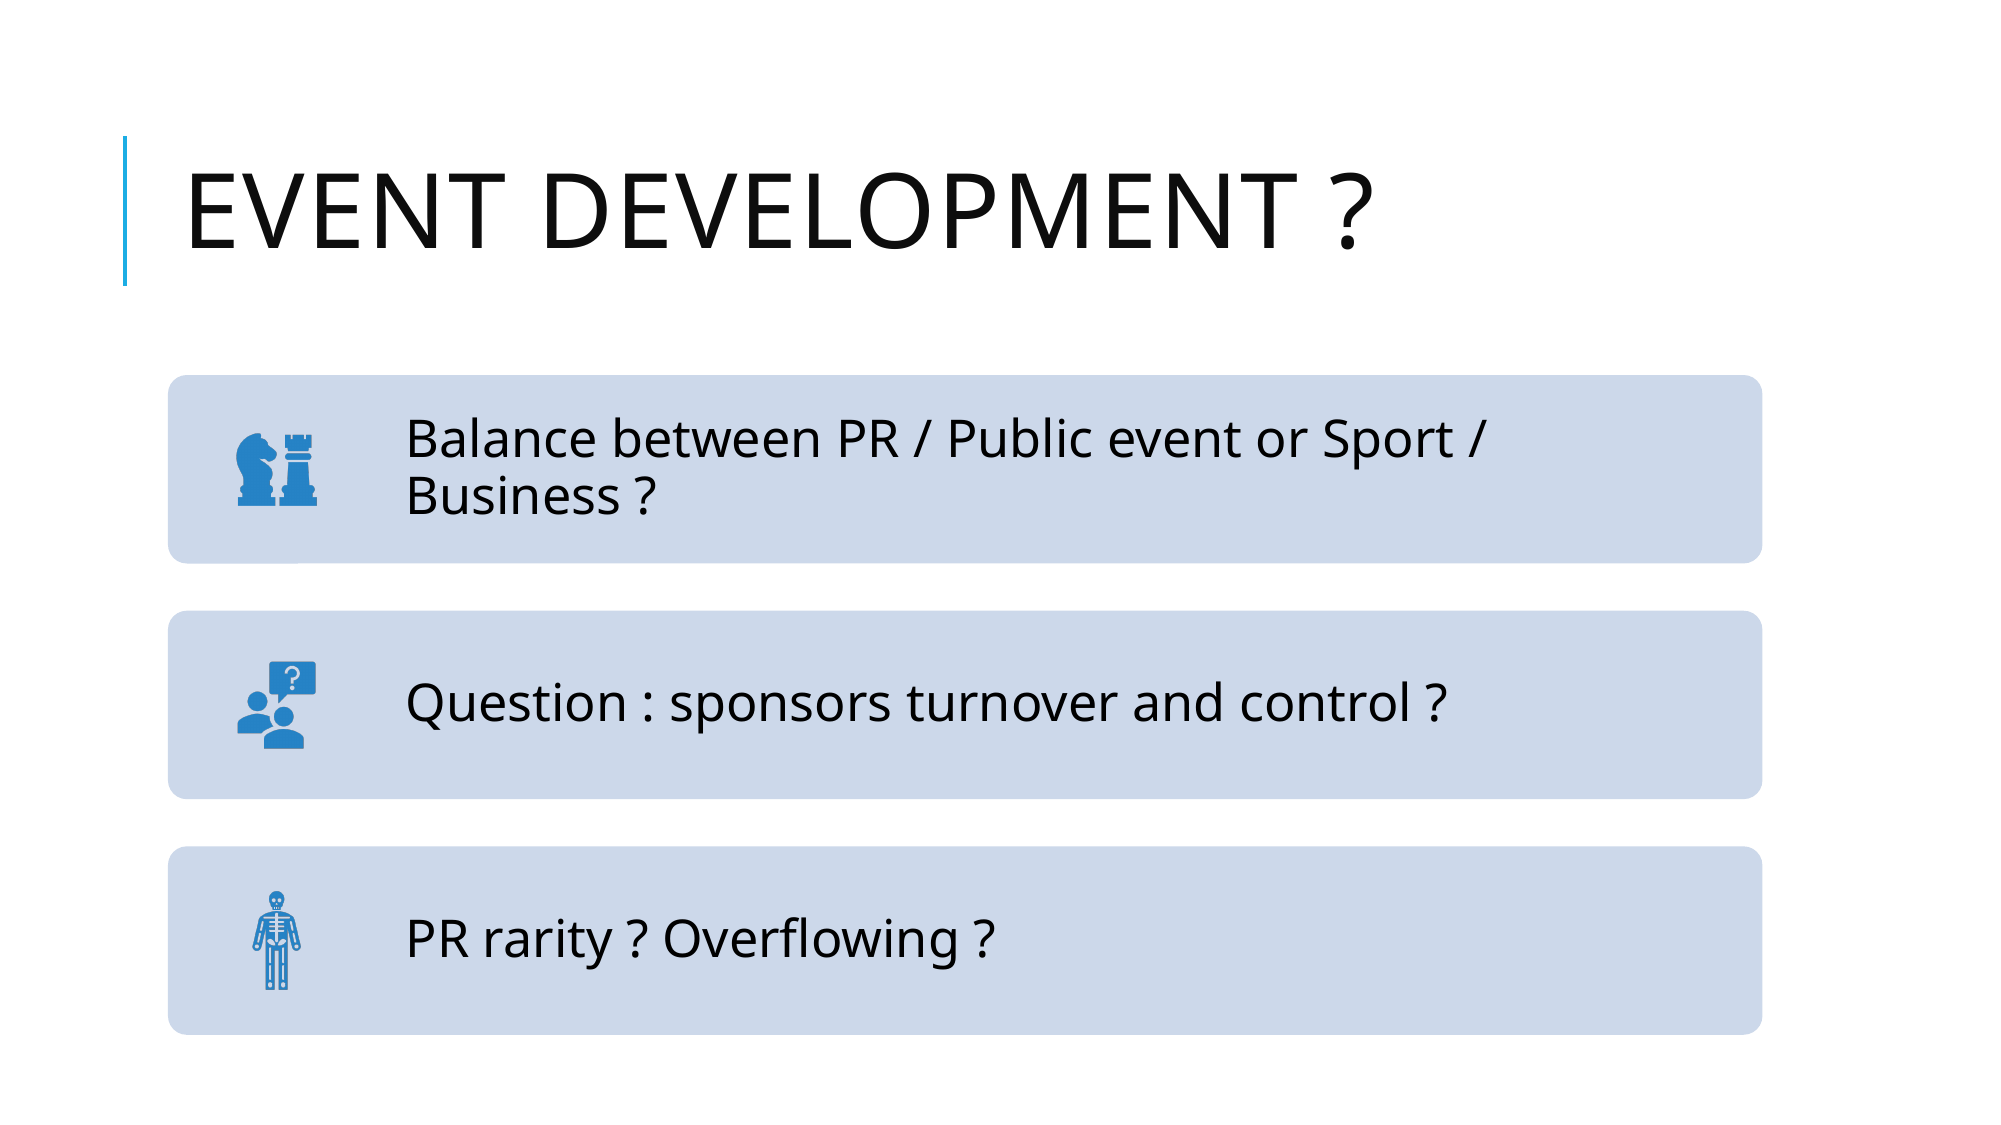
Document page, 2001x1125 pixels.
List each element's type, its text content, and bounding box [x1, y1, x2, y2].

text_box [167, 374, 1763, 1036]
title Event development ? [168, 96, 1763, 342]
